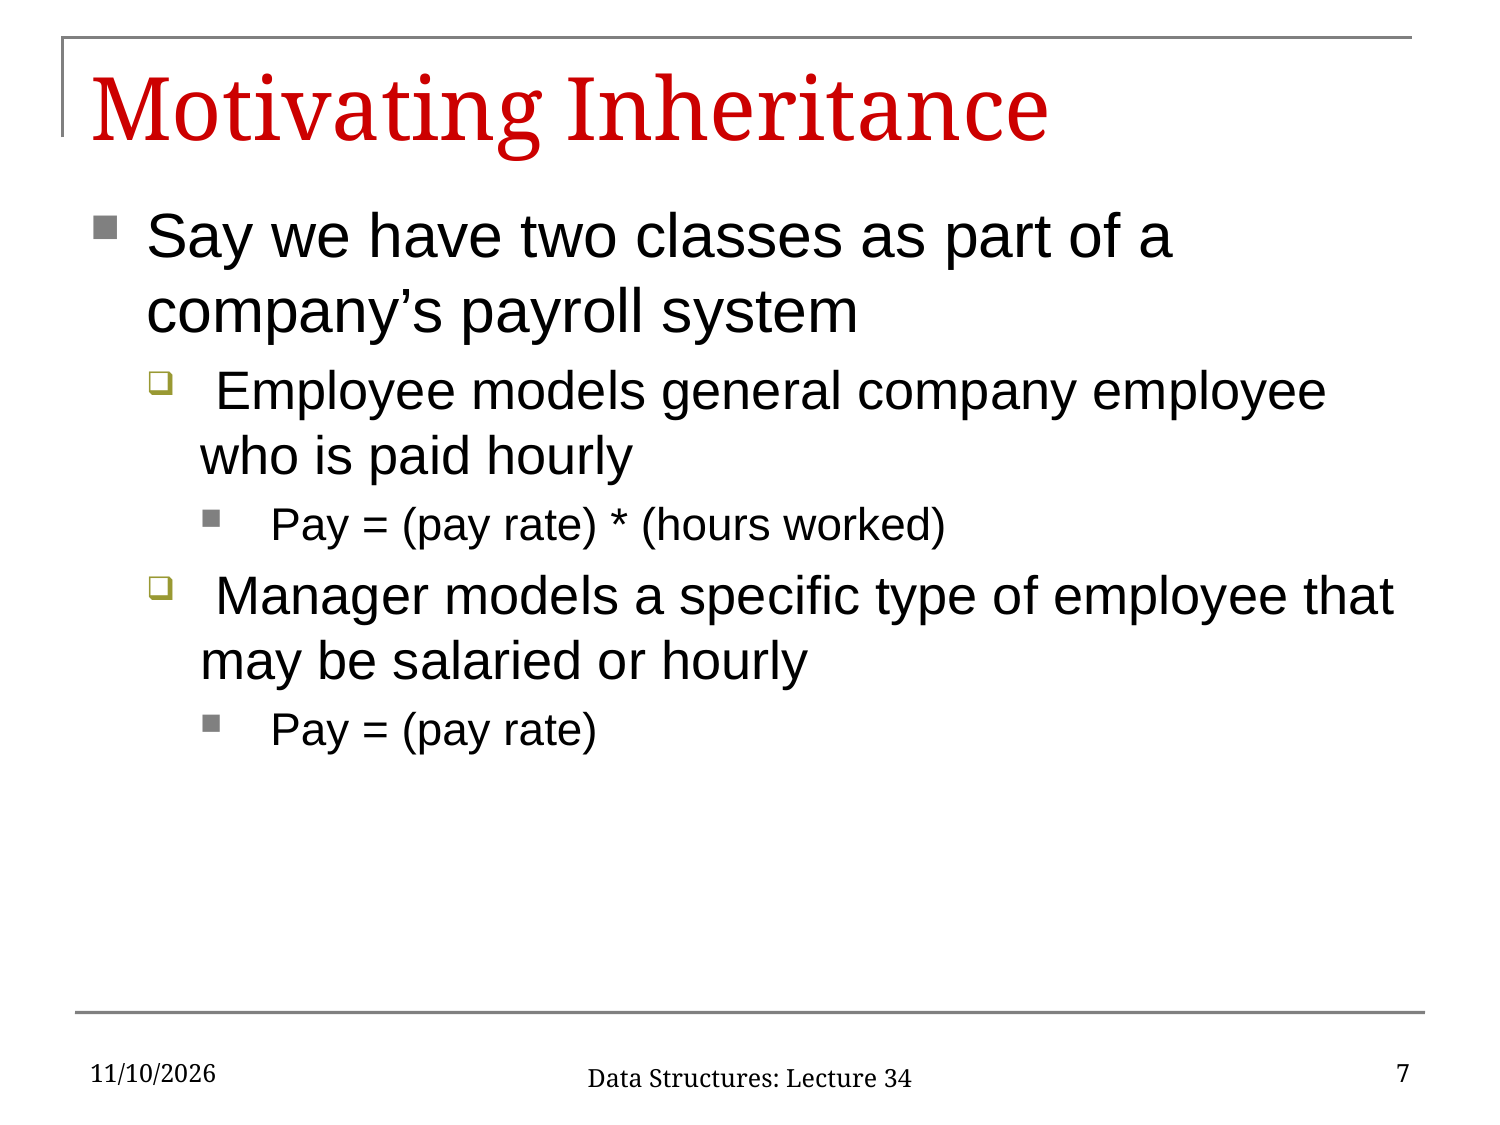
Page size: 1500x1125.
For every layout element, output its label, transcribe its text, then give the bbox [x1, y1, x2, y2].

slide_number 7 [1074, 1023, 1426, 1100]
title Motivating Inheritance [75, 45, 1425, 163]
list Say we have two classes as part of a company’s payroll system Employee models general company employee who is paid hourly Pay = (pay rate) * (hours worked) Manager models a specific type of employee that may be salaried or hourly Pay = (pay rate) [75, 187, 1425, 1006]
footer Data Structures: Lecture 34 [512, 1024, 988, 1101]
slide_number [74, 1023, 426, 1100]
